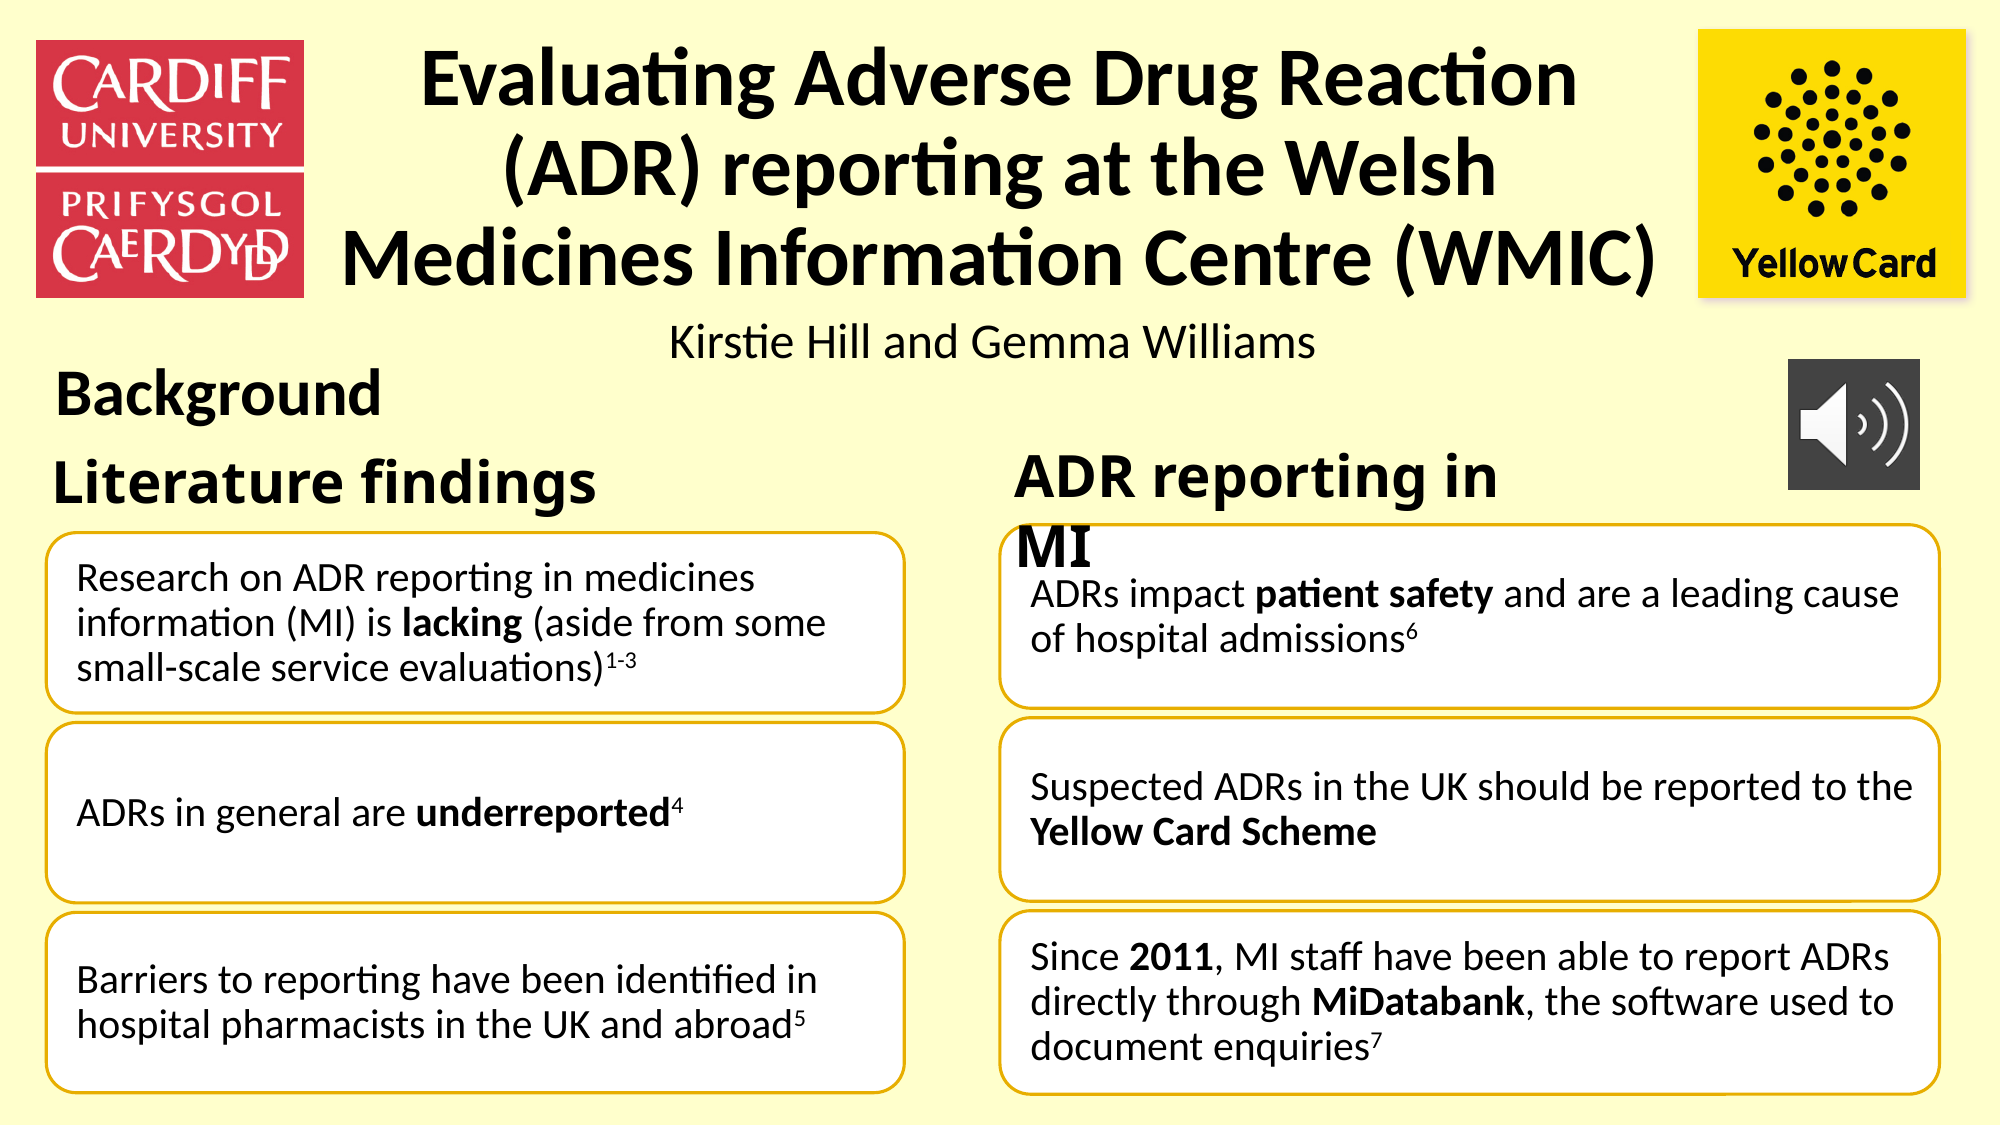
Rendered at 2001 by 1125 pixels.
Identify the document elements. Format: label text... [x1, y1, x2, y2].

title Evaluating Adverse Drug Reaction (ADR) reporting at the Welsh Medicines Information Centre (WMIC) [302, 29, 1698, 312]
text_box Background [40, 341, 471, 436]
text_box Kirstie Hill and Gemma Williams [654, 301, 1496, 377]
picture [1787, 357, 1921, 492]
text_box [46, 523, 905, 1102]
picture [36, 40, 304, 298]
text_box ADR reporting in MI [999, 431, 1570, 524]
picture [1698, 29, 1966, 298]
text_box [999, 524, 1940, 1095]
text_box Literature findings [36, 437, 905, 523]
